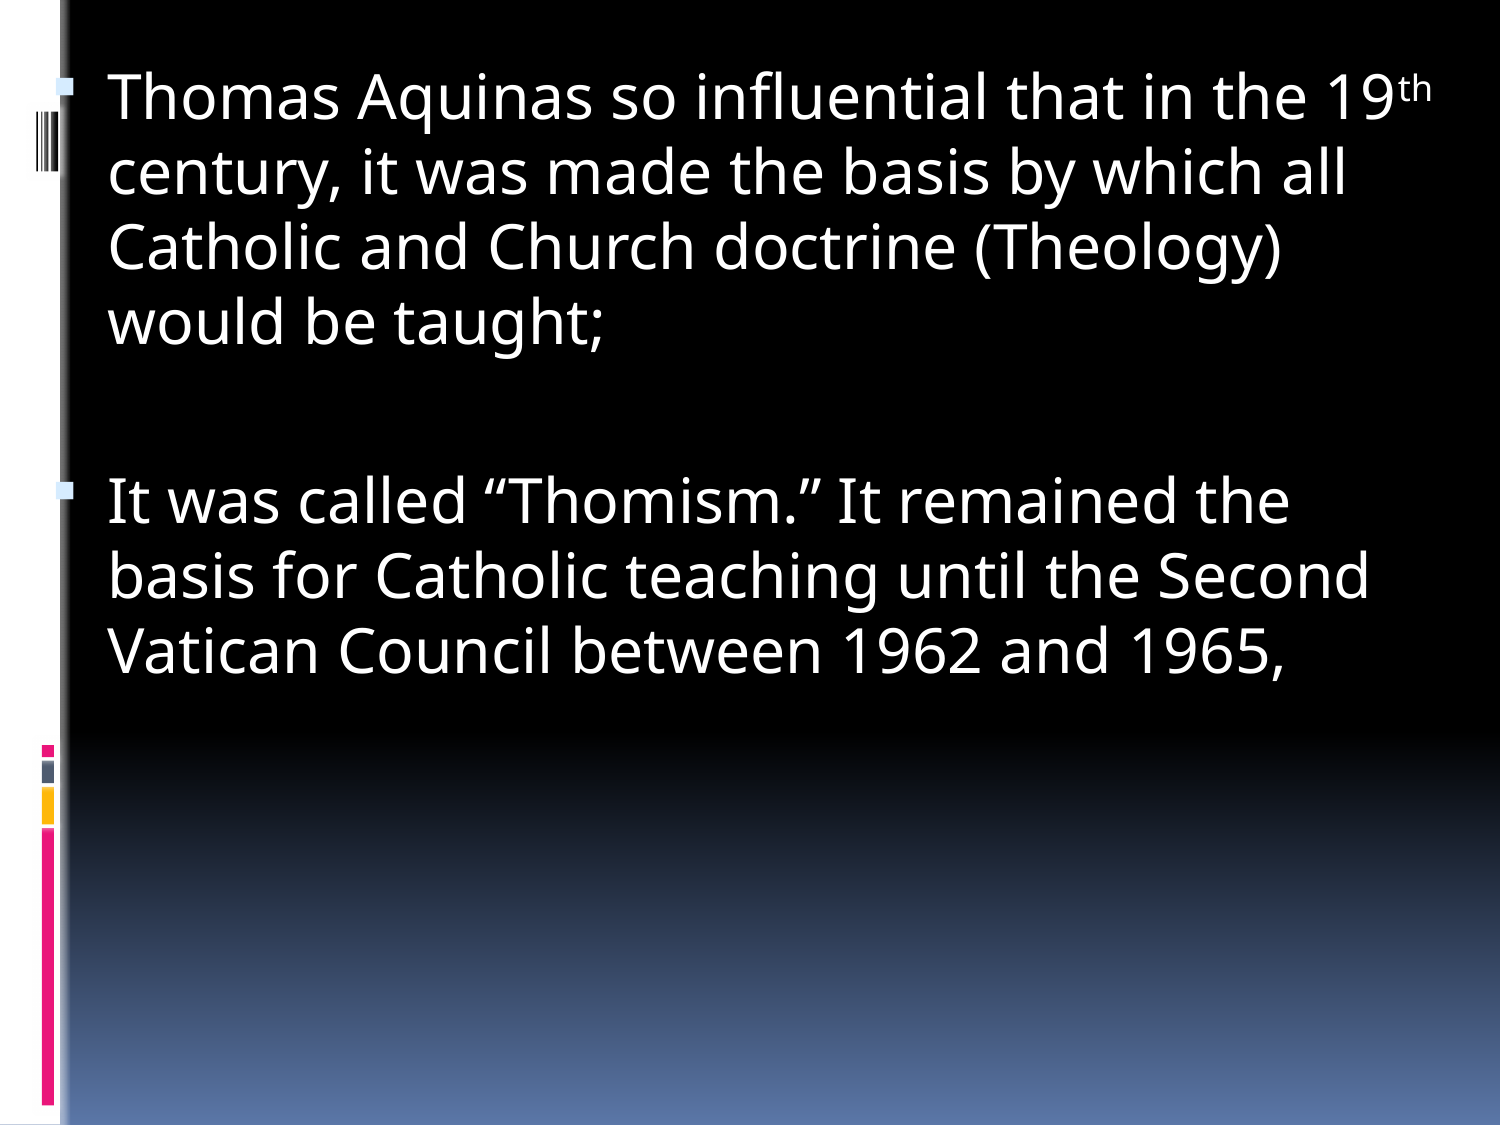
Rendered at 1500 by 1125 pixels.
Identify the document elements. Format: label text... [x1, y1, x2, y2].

list Thomas Aquinas so influential that in the 19th century, it was made the basis by which all Catholic and Church doctrine (Theology) would be taught; It was called “Thomism.” It remained the basis for Catholic teaching until the Second Vatican Council between 1962 and 1965, [24, 50, 1463, 1075]
